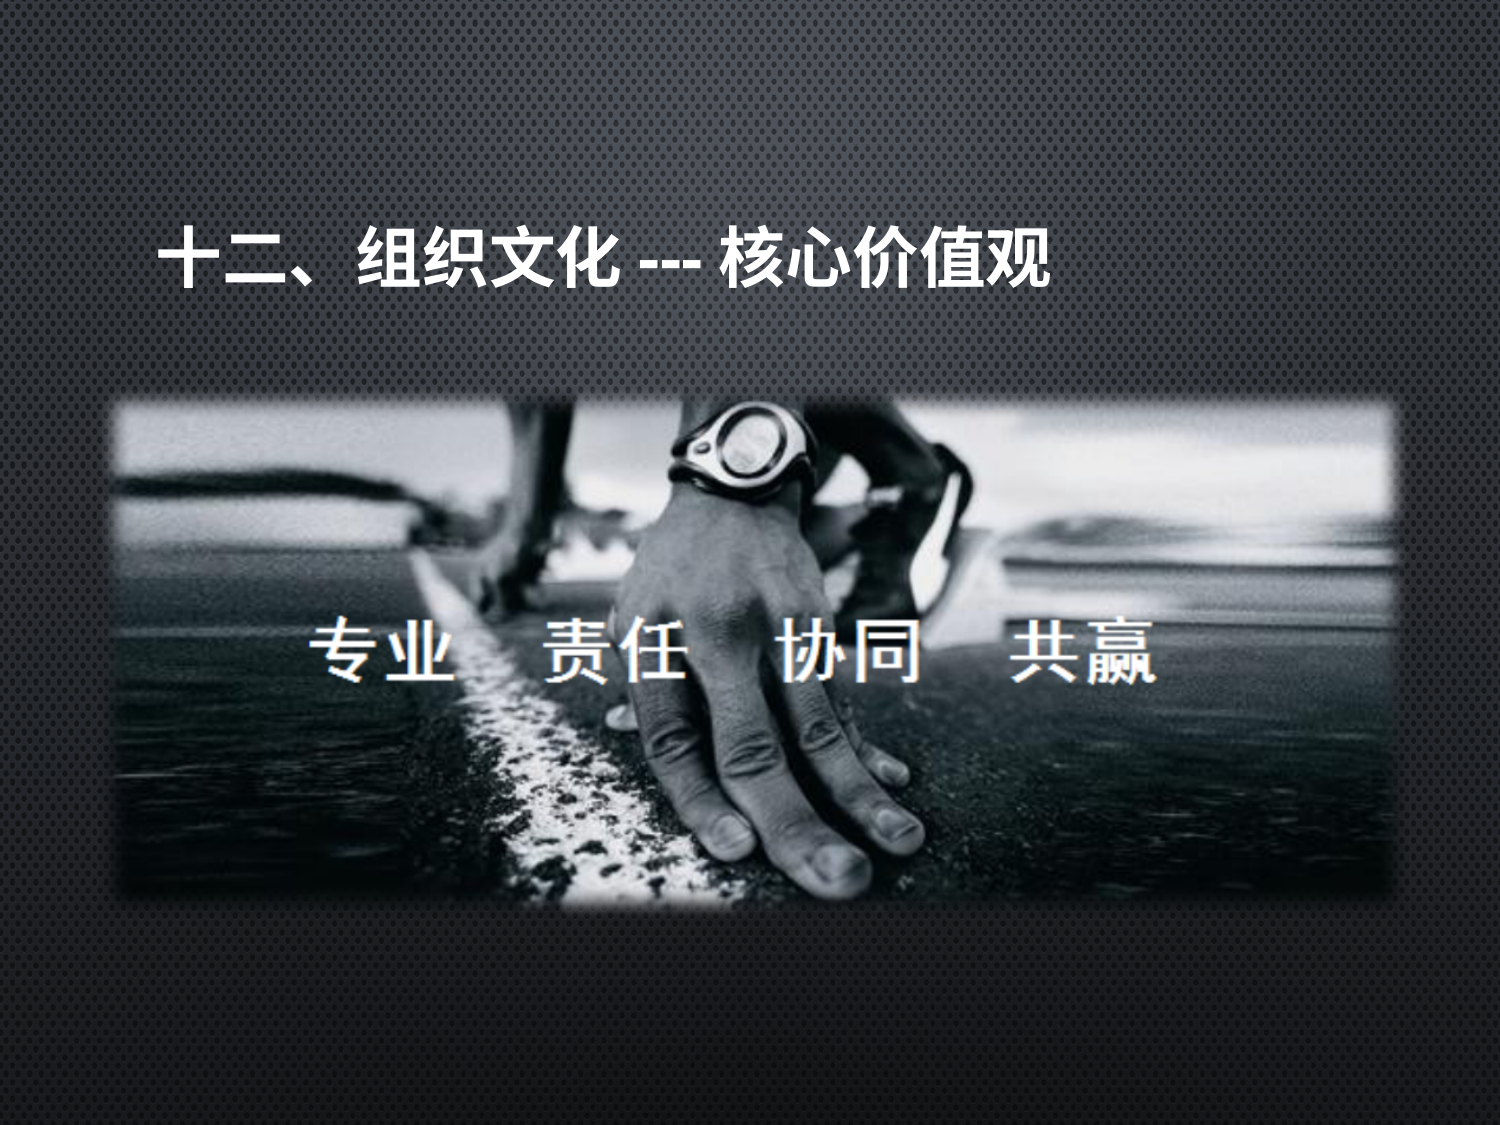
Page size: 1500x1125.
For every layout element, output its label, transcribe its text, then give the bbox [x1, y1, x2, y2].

title 十二、组织文化---核心价值观 [140, 99, 1360, 387]
picture [99, 387, 1409, 919]
